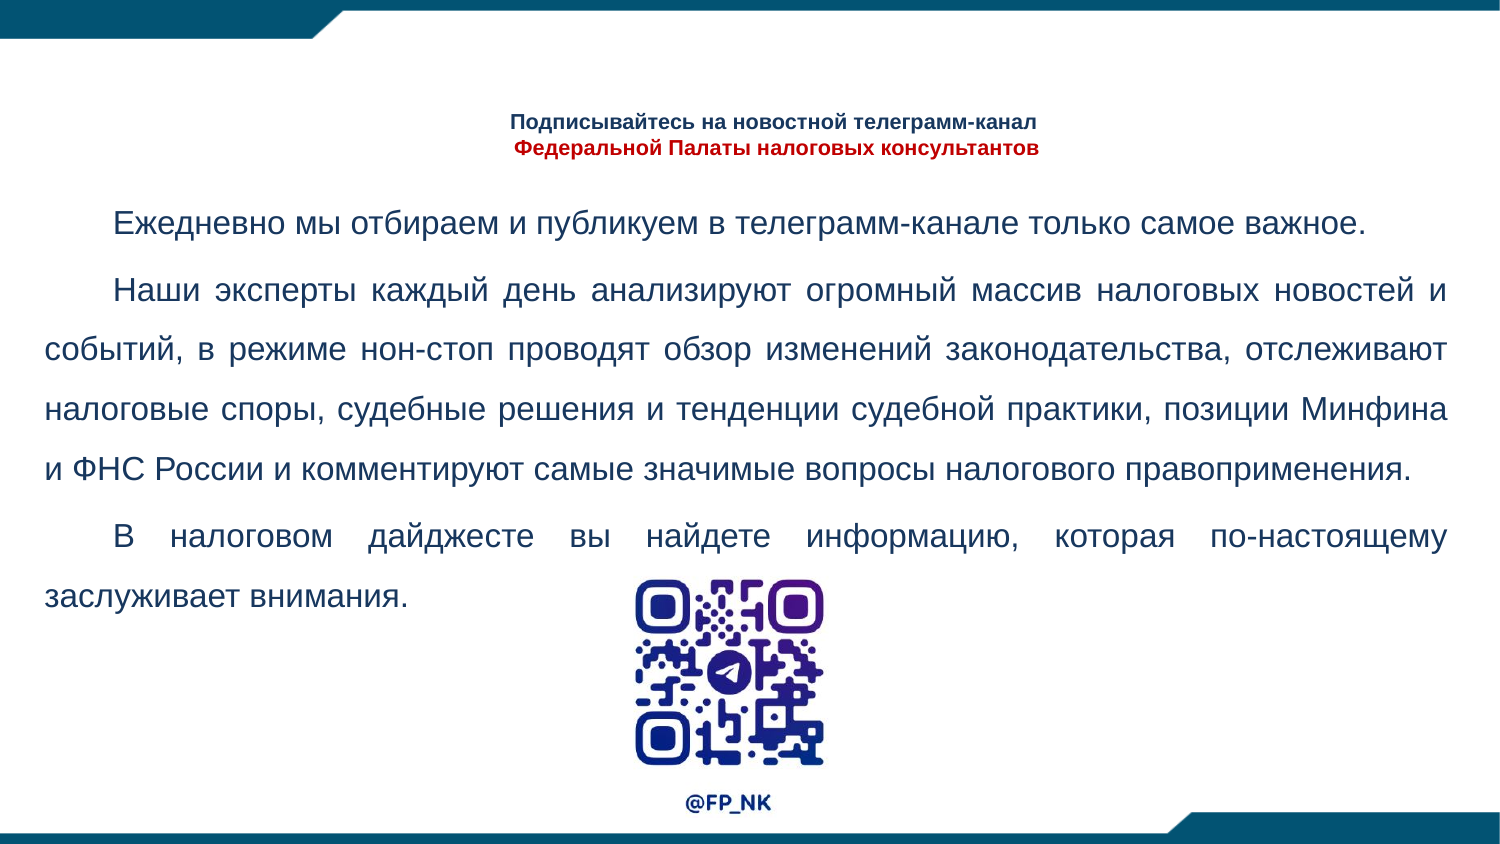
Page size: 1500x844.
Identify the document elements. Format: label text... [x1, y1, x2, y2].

list Ежедневно мы отбираем и публикуем в телеграмм-канале только самое важное. Наши эксперты каждый день анализируют огромный массив налоговых новостей и событий, в режиме нон-стоп проводят обзор изменений законодательства, отслеживают налоговые споры, судебные решения и тенденции судебной практики, позиции Минфина и ФНС России и комментируют самые значимые вопросы налогового правоприменения. В налоговом дайджесте вы найдете информацию, которая по-настоящему заслуживает внимания. [29, 173, 1465, 673]
title Подписывайтесь на новостной телеграмм-канал Федеральной Палаты налоговых консультантов [129, 67, 1424, 173]
picture [0, 11, 1500, 833]
